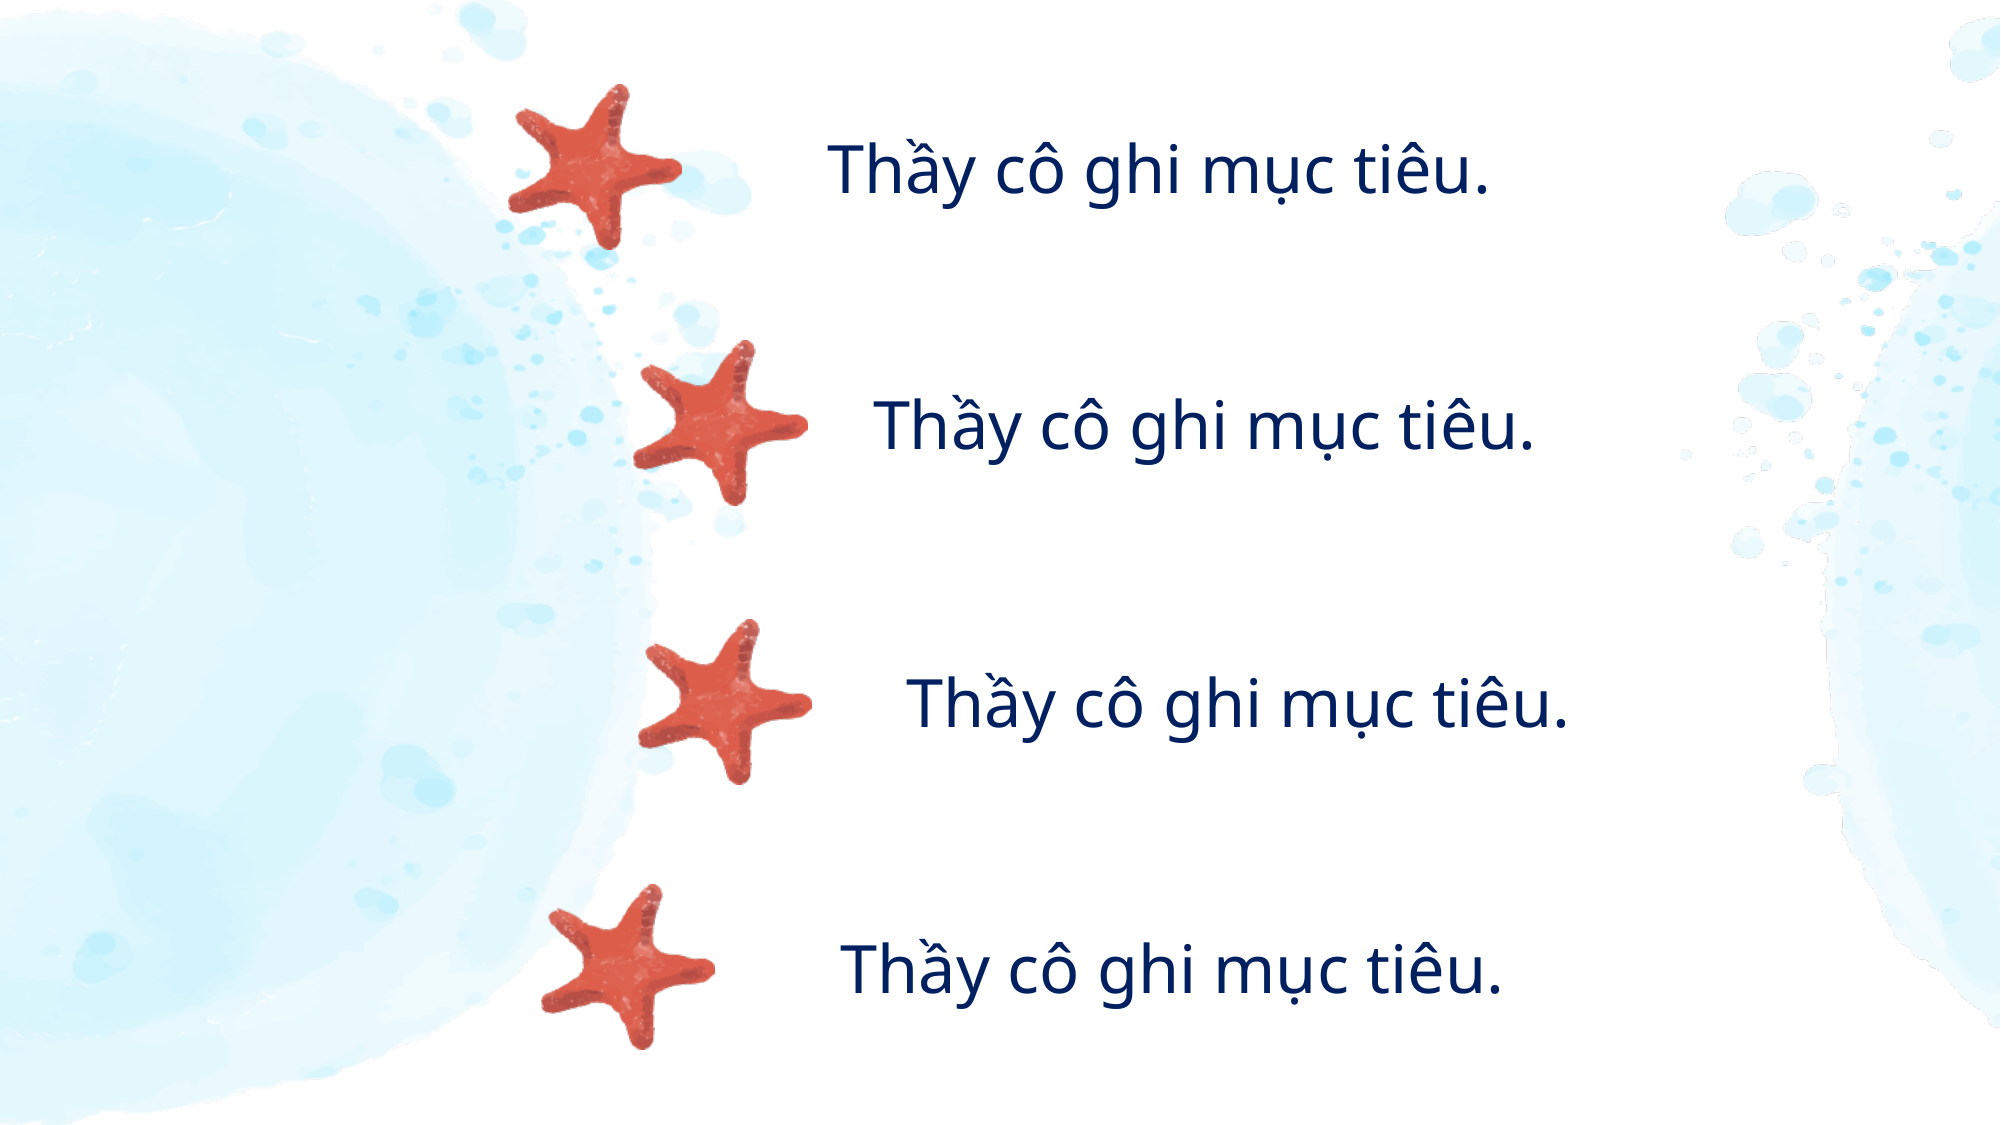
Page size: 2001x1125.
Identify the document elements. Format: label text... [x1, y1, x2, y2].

text_box Thầy cô ghi mục tiêu. [820, 916, 1680, 1017]
text_box Thầy cô ghi mục tiêu. [807, 116, 1680, 217]
picture [1680, 0, 2000, 1125]
text_box Thầy cô ghi mục tiêu. [886, 651, 1680, 752]
picture [0, 0, 812, 1125]
text_box Thầy cô ghi mục tiêu. [853, 372, 1680, 473]
